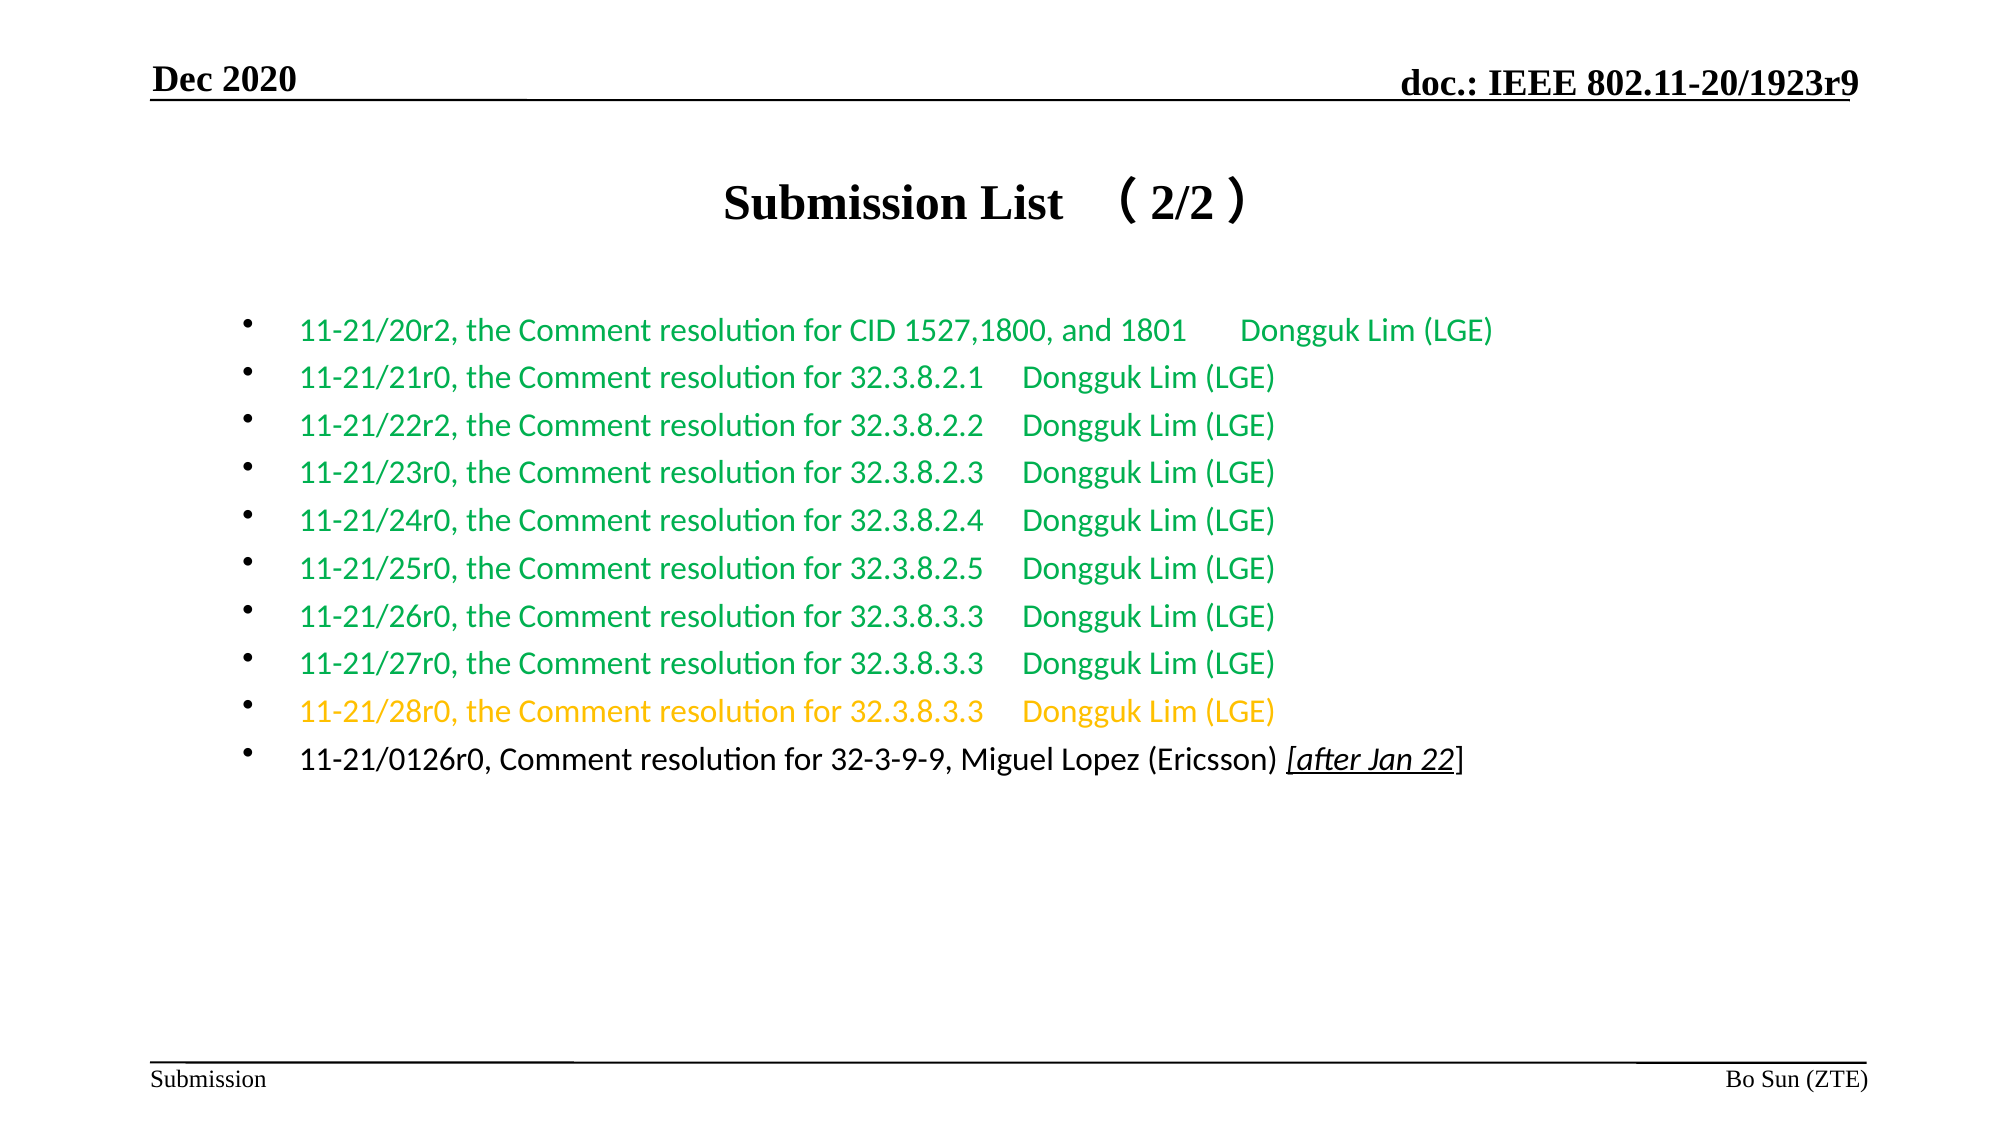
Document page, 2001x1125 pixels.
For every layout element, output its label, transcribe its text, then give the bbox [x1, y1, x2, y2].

title Submission List （2/2） [149, 112, 1850, 288]
footer Bo Sun (ZTE) [1171, 1061, 1869, 1093]
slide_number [152, 54, 563, 100]
list 11-21/20r2, the Comment resolution for CID 1527,1800, and 1801 Dongguk Lim (LGE) 11-21/21r0, the Comment resolution for 32.3.8.2.1 Dongguk Lim (LGE) 11-21/22r2, the Comment resolution for 32.3.8.2.2 Dongguk Lim (LGE) 11-21/23r0, the Comment resolution for 32.3.8.2.3 Dongguk Lim (LGE) 11-21/24r0, the Comment resolution for 32.3.8.2.4 Dongguk Lim (LGE) 11-21/25r0, the Comment resolution for 32.3.8.2.5 Dongguk Lim (LGE) 11-21/26r0, the Comment resolution for 32.3.8.3.3 Dongguk Lim (LGE) 11-21/27r0, the Comment resolution for 32.3.8.3.3 Dongguk Lim (LGE) 11-21/28r0, the Comment resolution for 32.3.8.3.3 Dongguk Lim (LGE) 11-21/0126r0, Comment resolution for 32-3-9-9, Miguel Lopez (Ericsson) [after Jan 22] [152, 299, 1828, 940]
